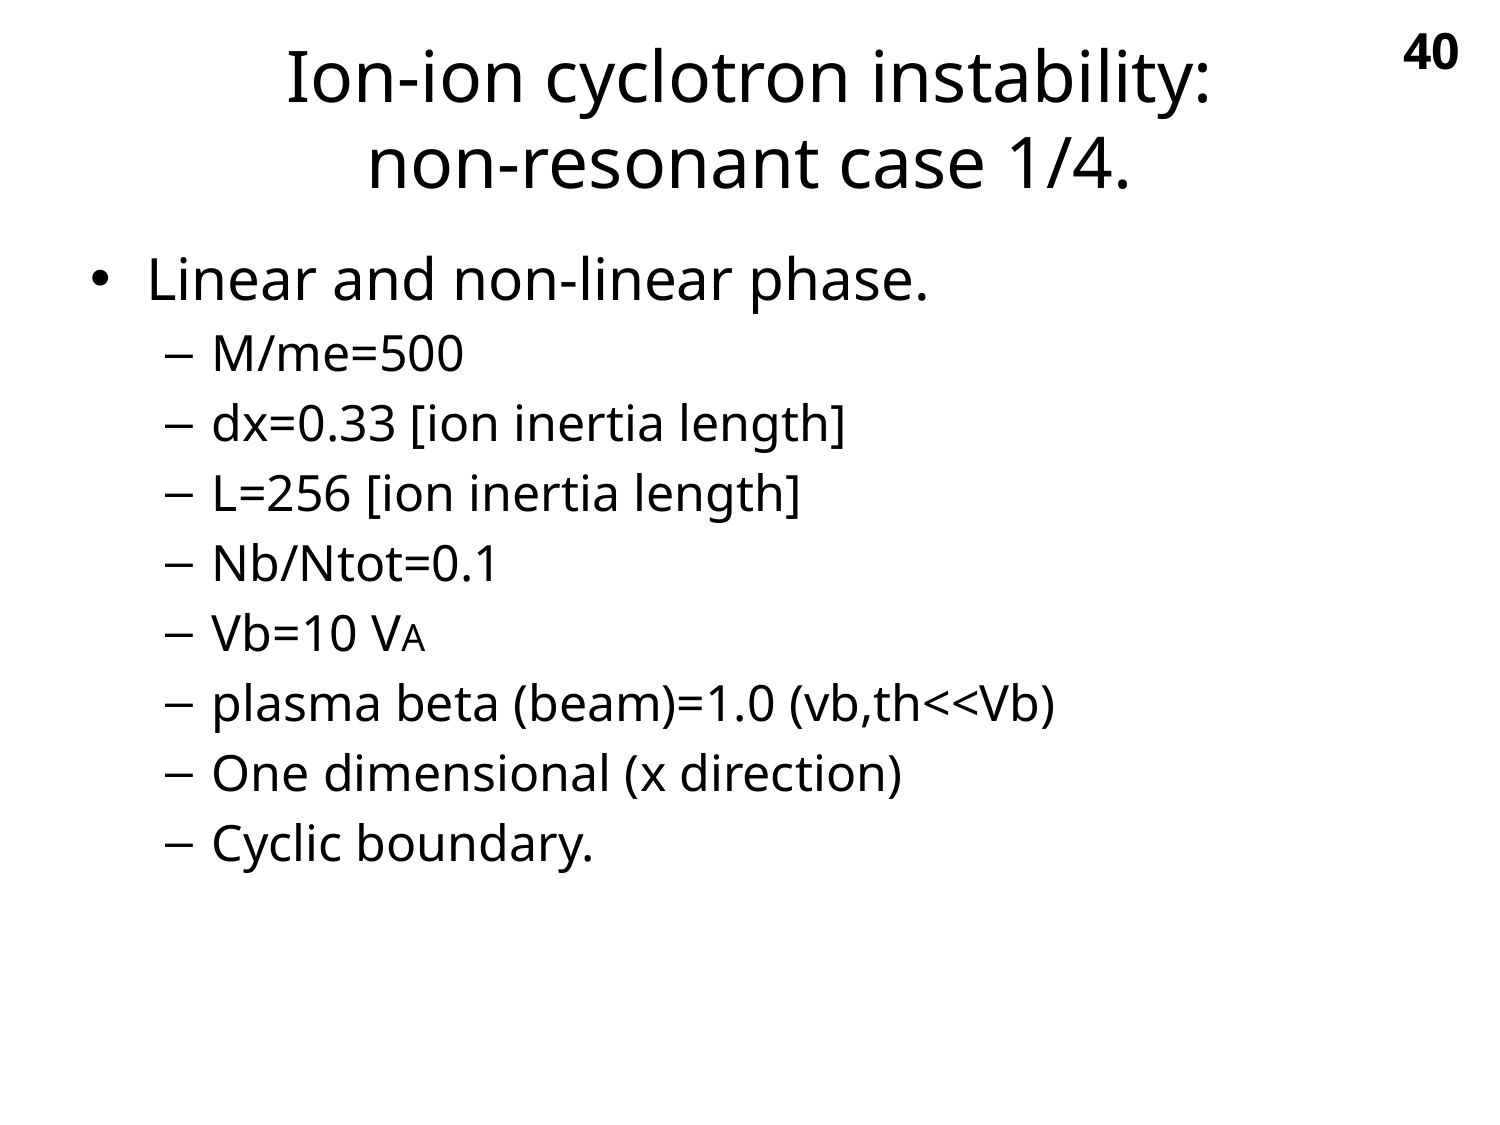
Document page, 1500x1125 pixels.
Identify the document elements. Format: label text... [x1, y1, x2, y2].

list Linear and non-linear phase. M/me=500 dx=0.33 [ion inertia length] L=256 [ion inertia length] Nb/Ntot=0.1 Vb=10 VA plasma beta (beam)=1.0 (vb,th<<Vb) One dimensional (x direction) Cyclic boundary. [75, 234, 1425, 1005]
title Ion-ion cyclotron instability: non-resonant case 1/4. [75, 23, 1425, 211]
slide_number 40 [1125, 23, 1475, 84]
